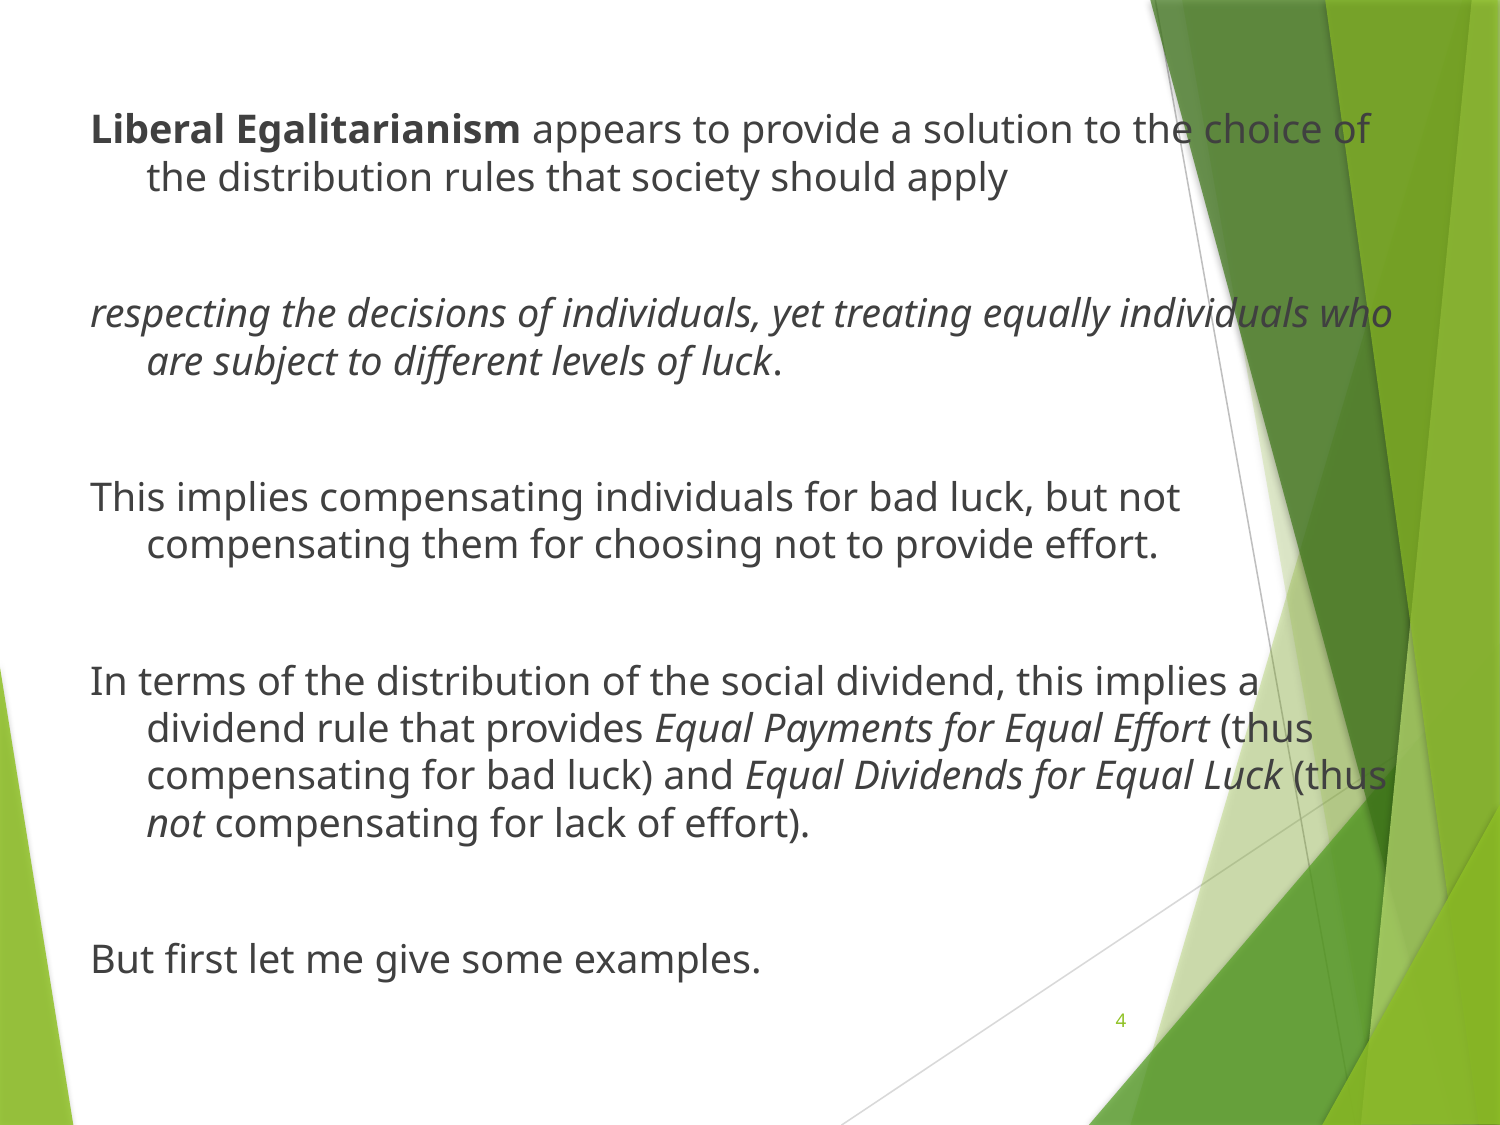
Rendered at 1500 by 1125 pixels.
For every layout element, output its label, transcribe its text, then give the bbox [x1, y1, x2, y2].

list Liberal Egalitarianism appears to provide a solution to the choice of the distribution rules that society should apply respecting the decisions of individuals, yet treating equally individuals who are subject to different levels of luck. This implies compensating individuals for bad luck, but not compensating them for choosing not to provide effort. In terms of the distribution of the social dividend, this implies a dividend rule that provides Equal Payments for Equal Effort (thus compensating for bad luck) and Equal Dividends for Equal Luck (thus not compensating for lack of effort). But first let me give some examples. [75, 96, 1425, 1005]
slide_number 4 [1057, 991, 1142, 1051]
